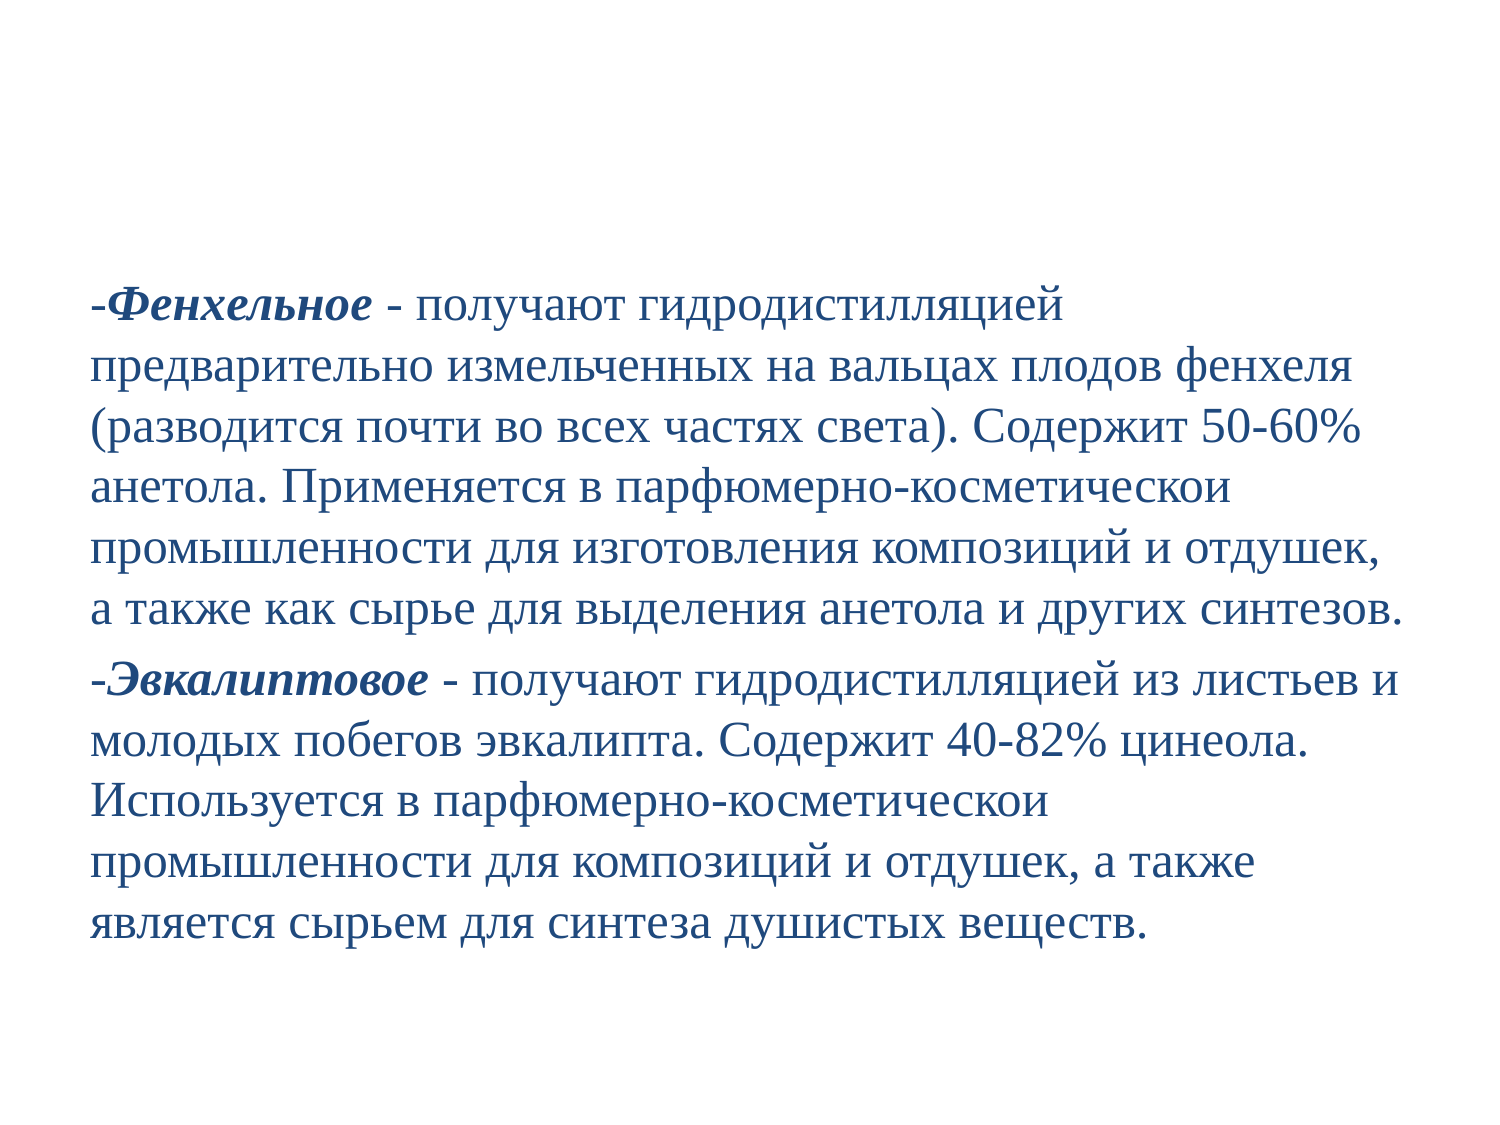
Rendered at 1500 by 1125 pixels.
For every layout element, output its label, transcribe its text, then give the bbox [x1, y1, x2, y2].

list -Фенхельное - получают гидродистилляцией предварительно измельченных на вальцах плодов фенхеля (разводится почти во всех частях света). Содержит 50-60% анетола. Применяется в парфюмерно-косметическои промышленности для изготовления композиций и отдушек, а также как сырье для выделения анетола и других синтезов. -Эвкалиптовое - получают гидродистилляцией из листьев и молодых побегов эвкалипта. Содержит 40-82% цинеола. Используется в парфюмерно-косметическои промышленности для композиций и отдушек, а также является сырьем для синтеза душистых веществ. [75, 262, 1425, 1005]
